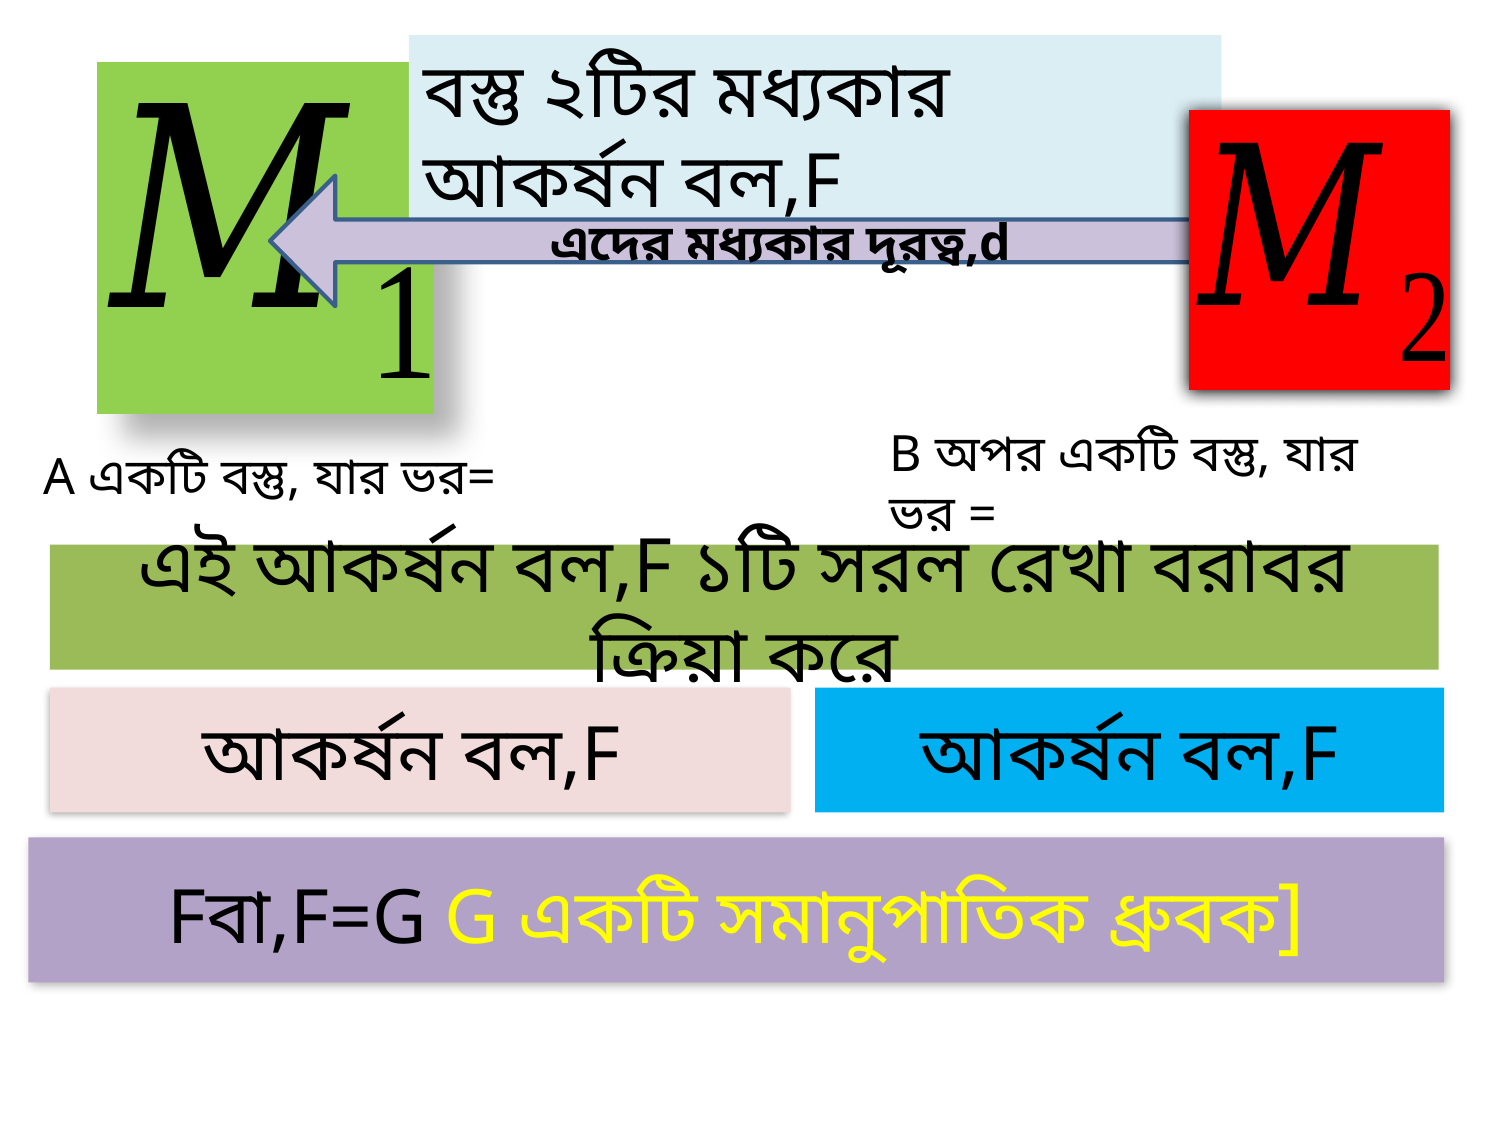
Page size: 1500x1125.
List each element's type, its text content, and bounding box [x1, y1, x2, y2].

text_box এই আকর্ষন বল,F ১টি সরল রেখা বরাবর ক্রিয়া করে [48, 543, 1441, 672]
text_box বস্তু ২টির মধ্যকার আকর্ষন বল,F [408, 35, 1222, 217]
text_box এদের মধ্যকার দূরত্ব,d [267, 173, 1174, 309]
